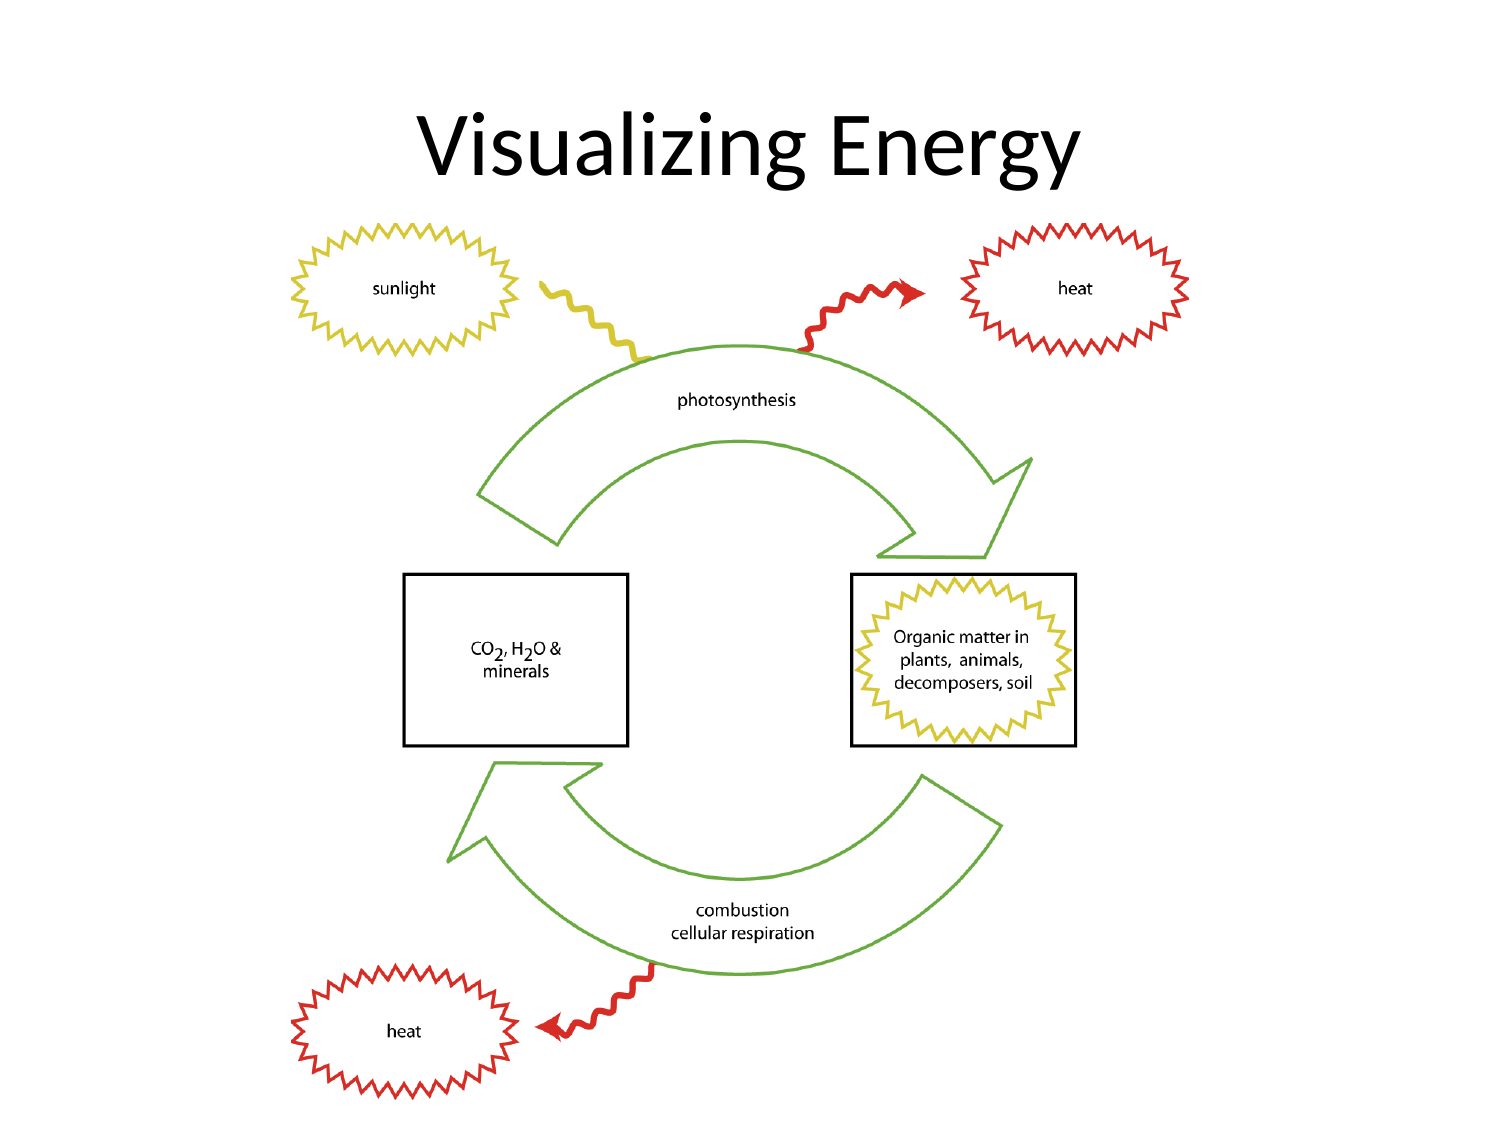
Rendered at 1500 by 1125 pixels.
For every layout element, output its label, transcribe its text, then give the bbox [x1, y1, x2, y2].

picture [290, 223, 1190, 1100]
title Visualizing Energy [75, 45, 1425, 233]
